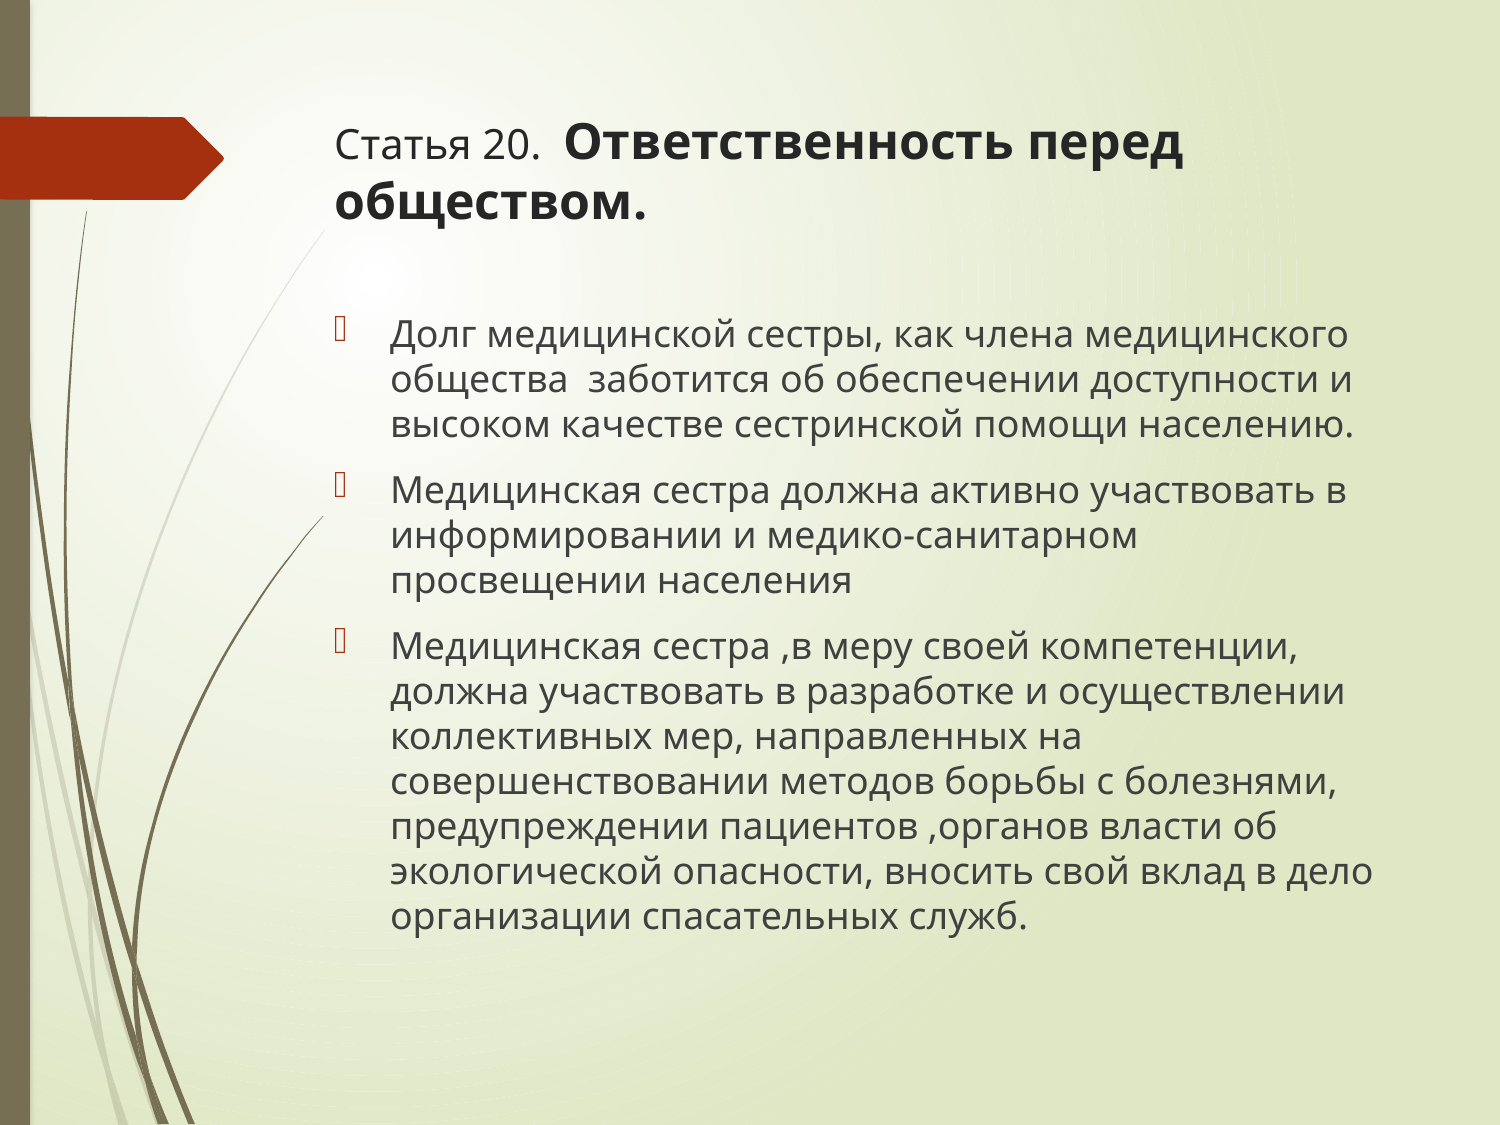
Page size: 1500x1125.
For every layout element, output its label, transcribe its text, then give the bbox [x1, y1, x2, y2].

list Долг медицинской сестры, как члена медицинского общества заботится об обеспечении доступности и высоком качестве сестринской помощи населению. Медицинская сестра должна активно участвовать в информировании и медико-санитарном просвещении населения Медицинская сестра ,в меру своей компетенции, должна участвовать в разработке и осуществлении коллективных мер, направленных на совершенствовании методов борьбы с болезнями, предупреждении пациентов ,органов власти об экологической опасности, вносить свой вклад в дело организации спасательных служб. [318, 302, 1400, 970]
title Статья 20. Ответственность перед обществом. [319, 102, 1400, 302]
